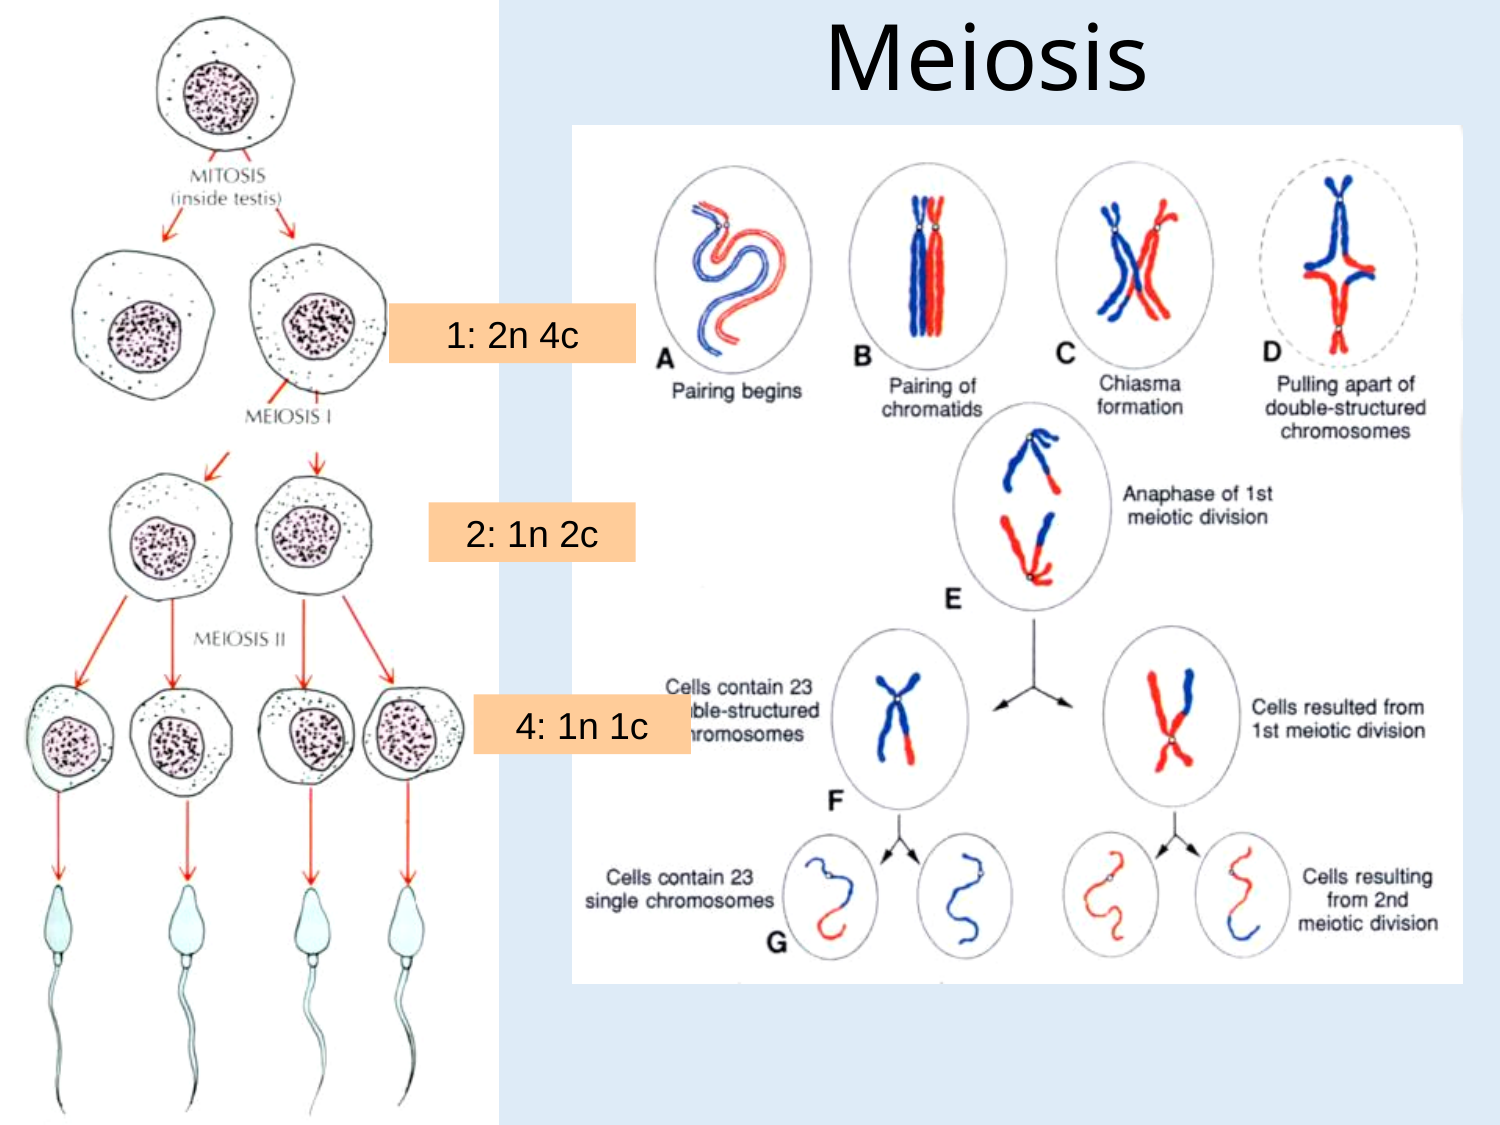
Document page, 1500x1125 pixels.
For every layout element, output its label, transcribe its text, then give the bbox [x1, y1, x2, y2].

text_box 2: 1n 2c [499, 502, 572, 562]
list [572, 125, 1463, 984]
text_box 1: 2n 4c [499, 303, 572, 364]
title Meiosis [499, 7, 1439, 114]
text_box 4: 1n 1c [499, 694, 572, 755]
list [0, 0, 499, 1125]
